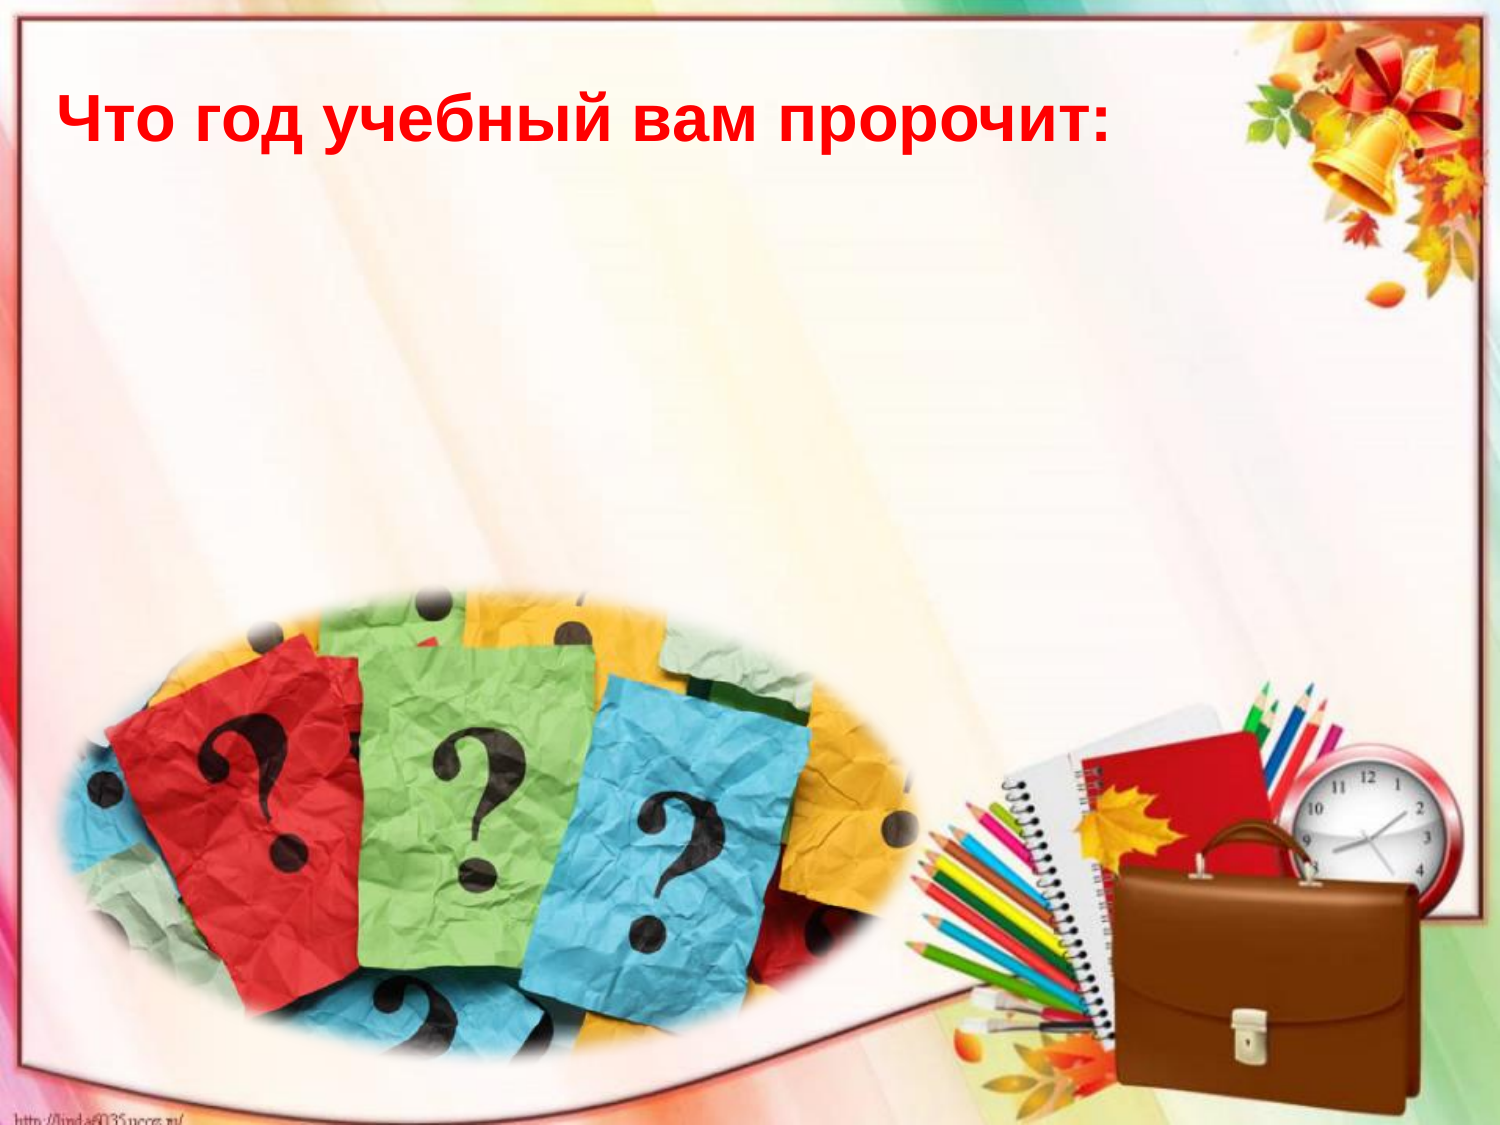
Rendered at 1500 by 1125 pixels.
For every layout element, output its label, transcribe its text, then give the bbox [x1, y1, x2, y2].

picture [0, 0, 1500, 1125]
text_box Что год учебный вам пророчит: [41, 67, 1346, 162]
